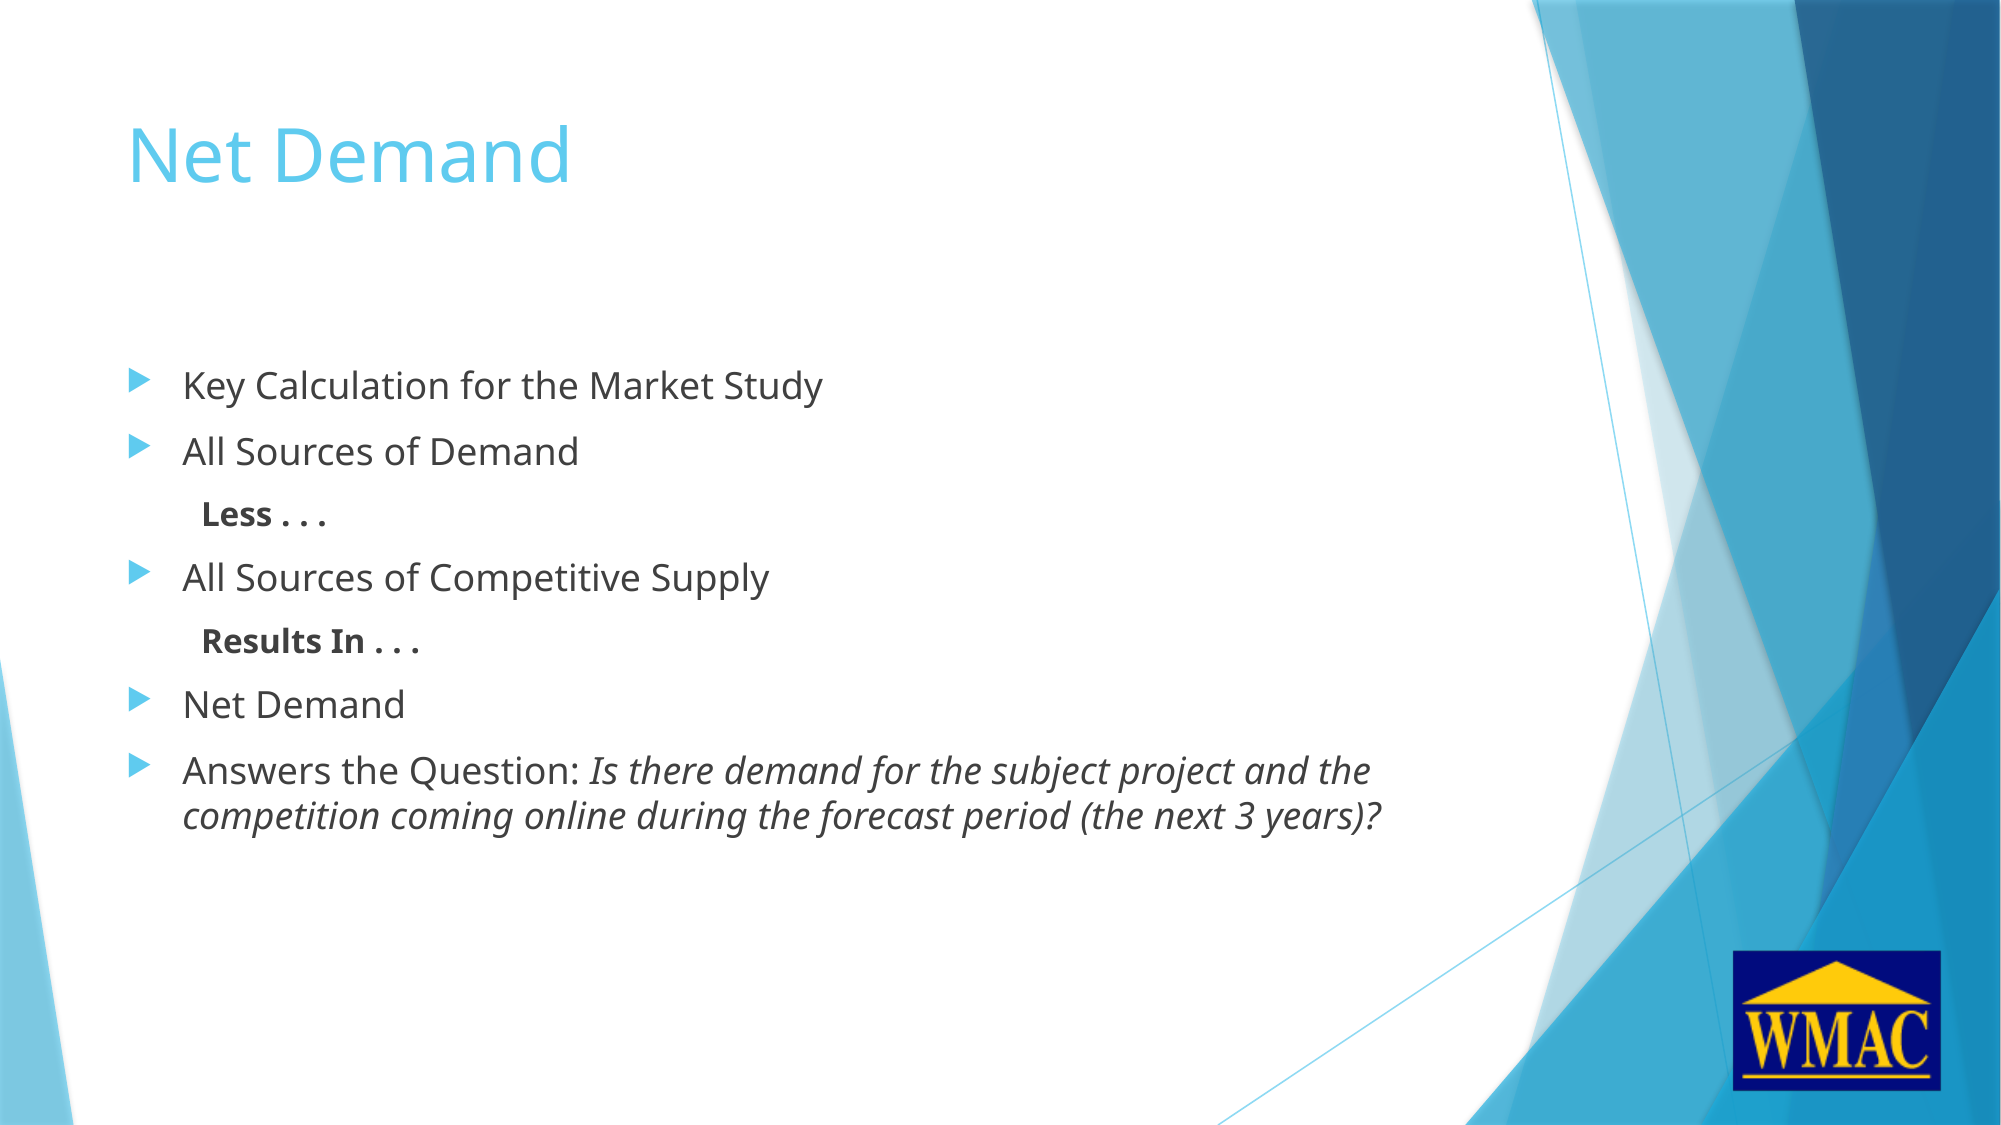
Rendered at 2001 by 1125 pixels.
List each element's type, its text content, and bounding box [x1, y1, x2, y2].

title Net Demand [111, 99, 1522, 317]
picture [1732, 950, 1943, 1092]
list Key Calculation for the Market Study All Sources of Demand Less . . . All Sources of Competitive Supply Results In . . . Net Demand Answers the Question: Is there demand for the subject project and the competition coming online during the forecast period (the next 3 years)? [111, 354, 1522, 992]
